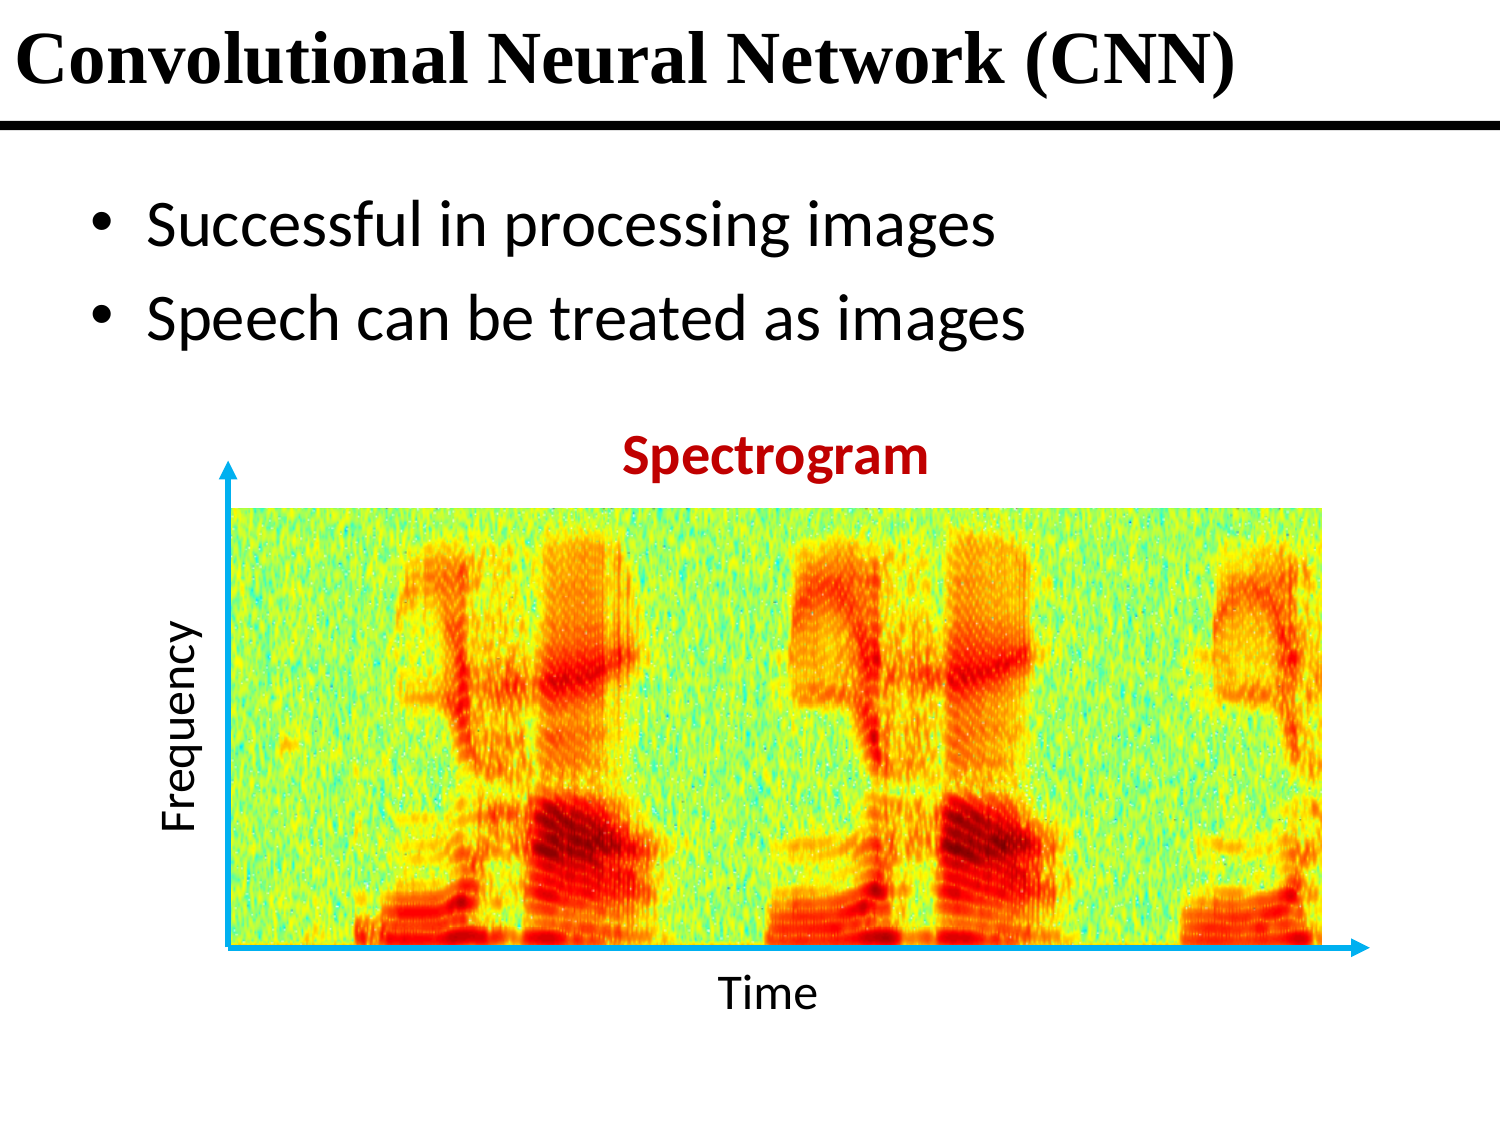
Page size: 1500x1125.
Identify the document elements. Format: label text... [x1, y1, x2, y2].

title Convolutional Neural Network (CNN) [0, 0, 1500, 119]
text_box Time [588, 956, 948, 1027]
text_box Spectrogram [607, 408, 945, 494]
text_box Frequency [136, 547, 212, 908]
picture [232, 508, 1322, 944]
list Successful in processing images Speech can be treated as images [75, 172, 1425, 1005]
